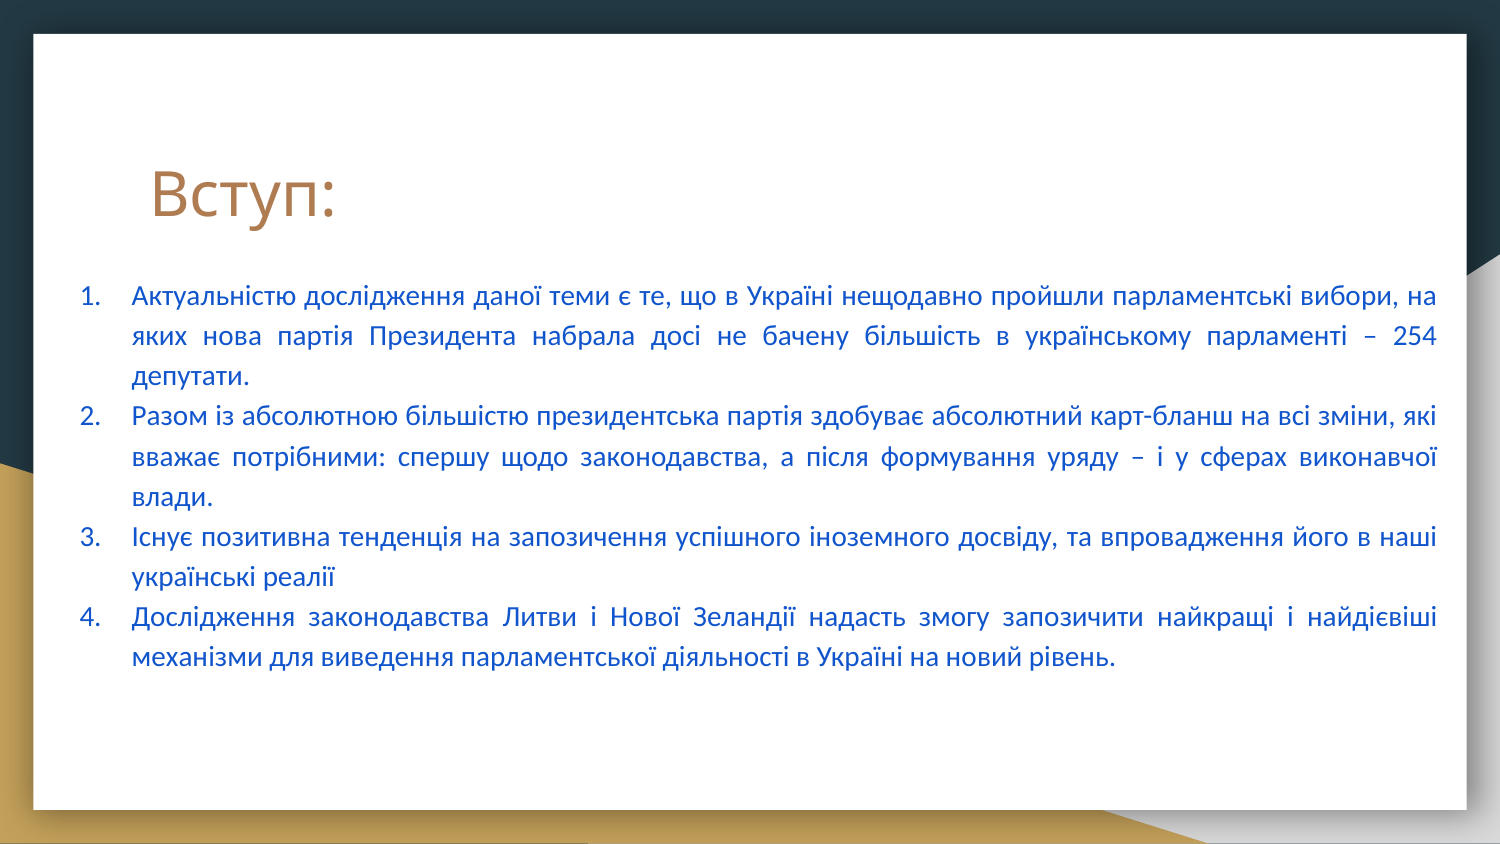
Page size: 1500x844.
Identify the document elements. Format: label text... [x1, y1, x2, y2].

list Актуальністю дослідження даної теми є те, що в Україні нещодавно пройшли парламентські вибори, на яких нова партія Президента набрала досі не бачену більшість в українському парламенті – 254 депутати. Разом із абсолютною більшістю президентська партія здобуває абсолютний карт-бланш на всі зміни, які вважає потрібними: спершу щодо законодавства, а після формування уряду – і у сферах виконавчої влади. Існує позитивна тенденція на запозичення успішного іноземного досвіду, та впровадження його в наші українські реалії Дослідження законодавства Литви і Нової Зеландії надасть змогу запозичити найкращі і найдієвіші механізми для виведення парламентської діяльності в Україні на новий рівень. [41, 256, 1453, 729]
title Вступ: [134, 138, 1366, 256]
